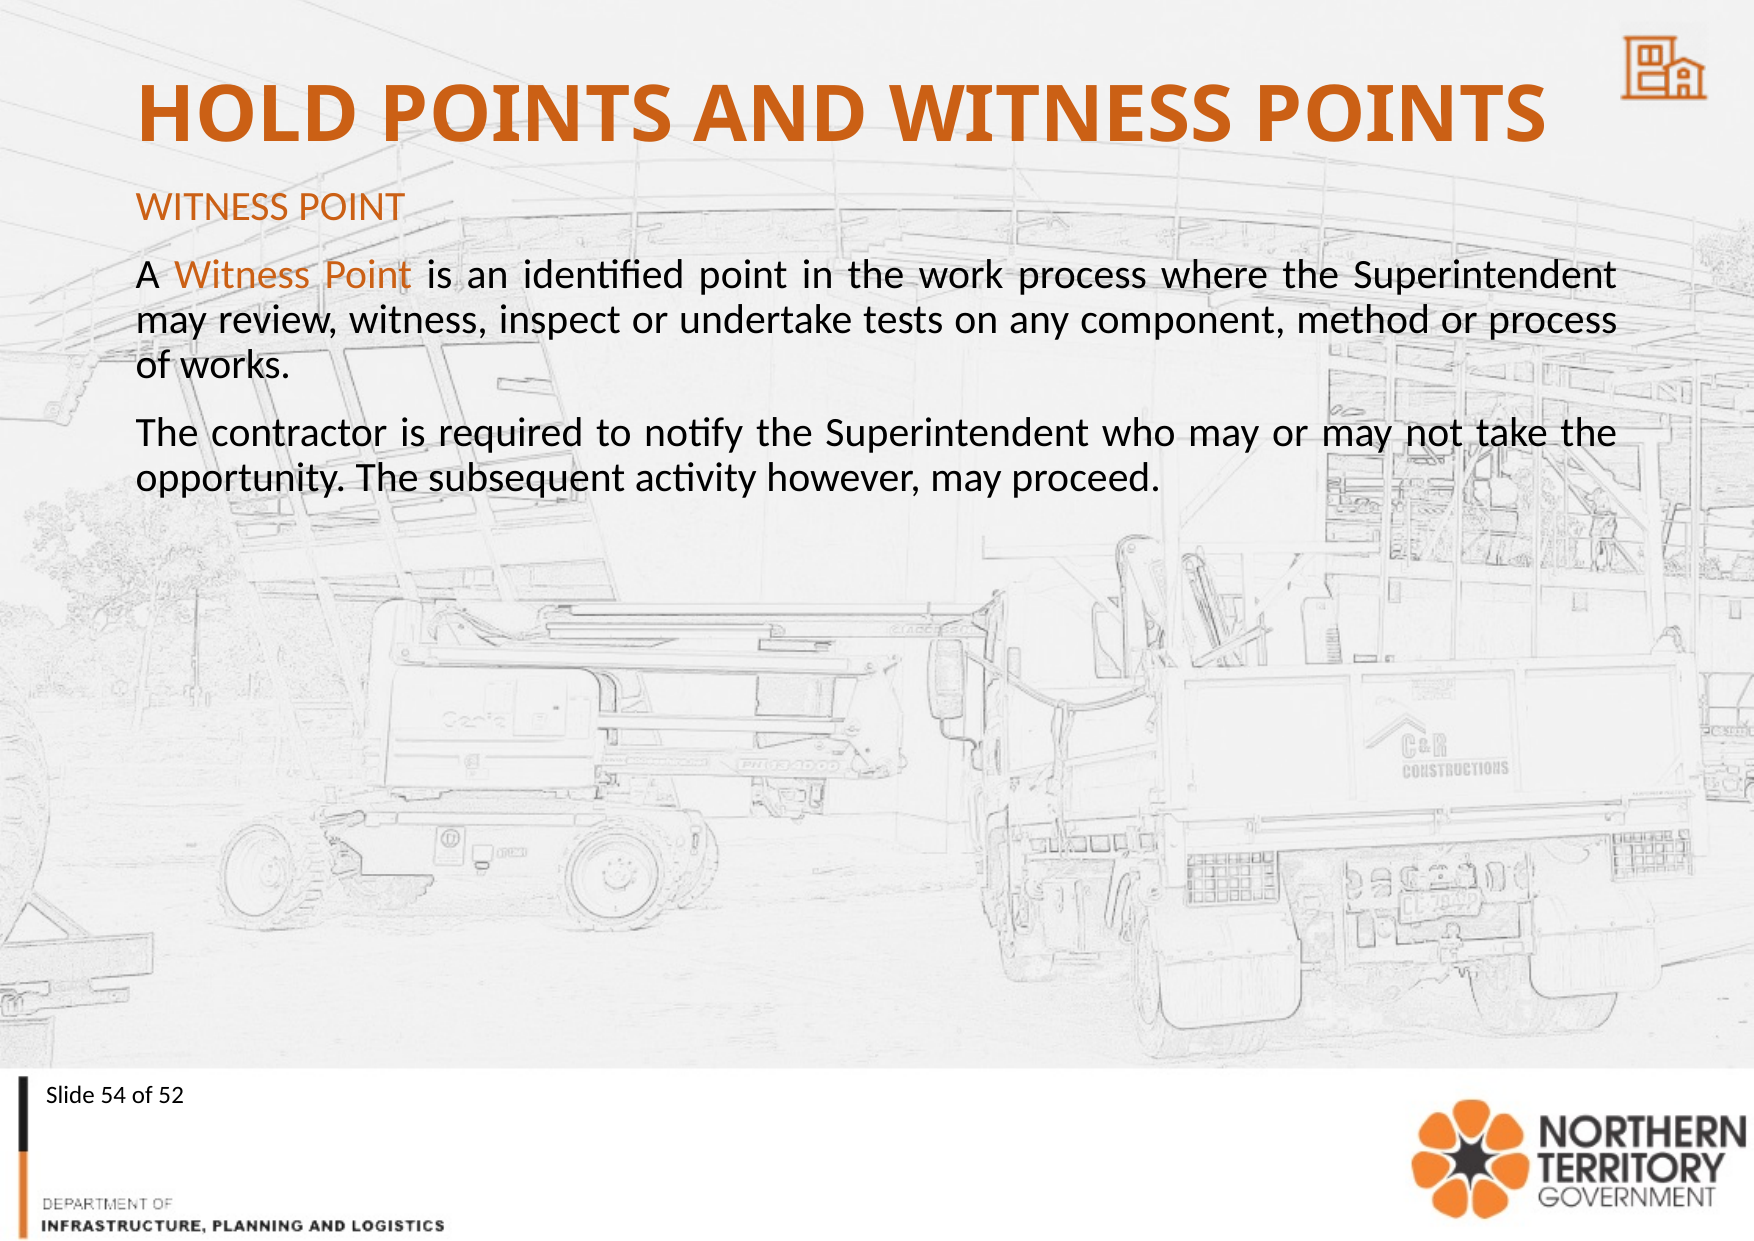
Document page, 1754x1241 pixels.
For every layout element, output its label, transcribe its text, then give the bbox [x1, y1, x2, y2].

picture [0, 0, 1754, 1241]
list WITNESS POINT A Witness Point is an identified point in the work process where the Superintendent may review, witness, inspect or undertake tests on any component, method or process of works. The contractor is required to notify the Superintendent who may or may not take the opportunity. The subsequent activity however, may proceed. [120, 177, 1634, 964]
title HOLD POINTS AND WITNESS POINTS [120, 66, 1634, 177]
